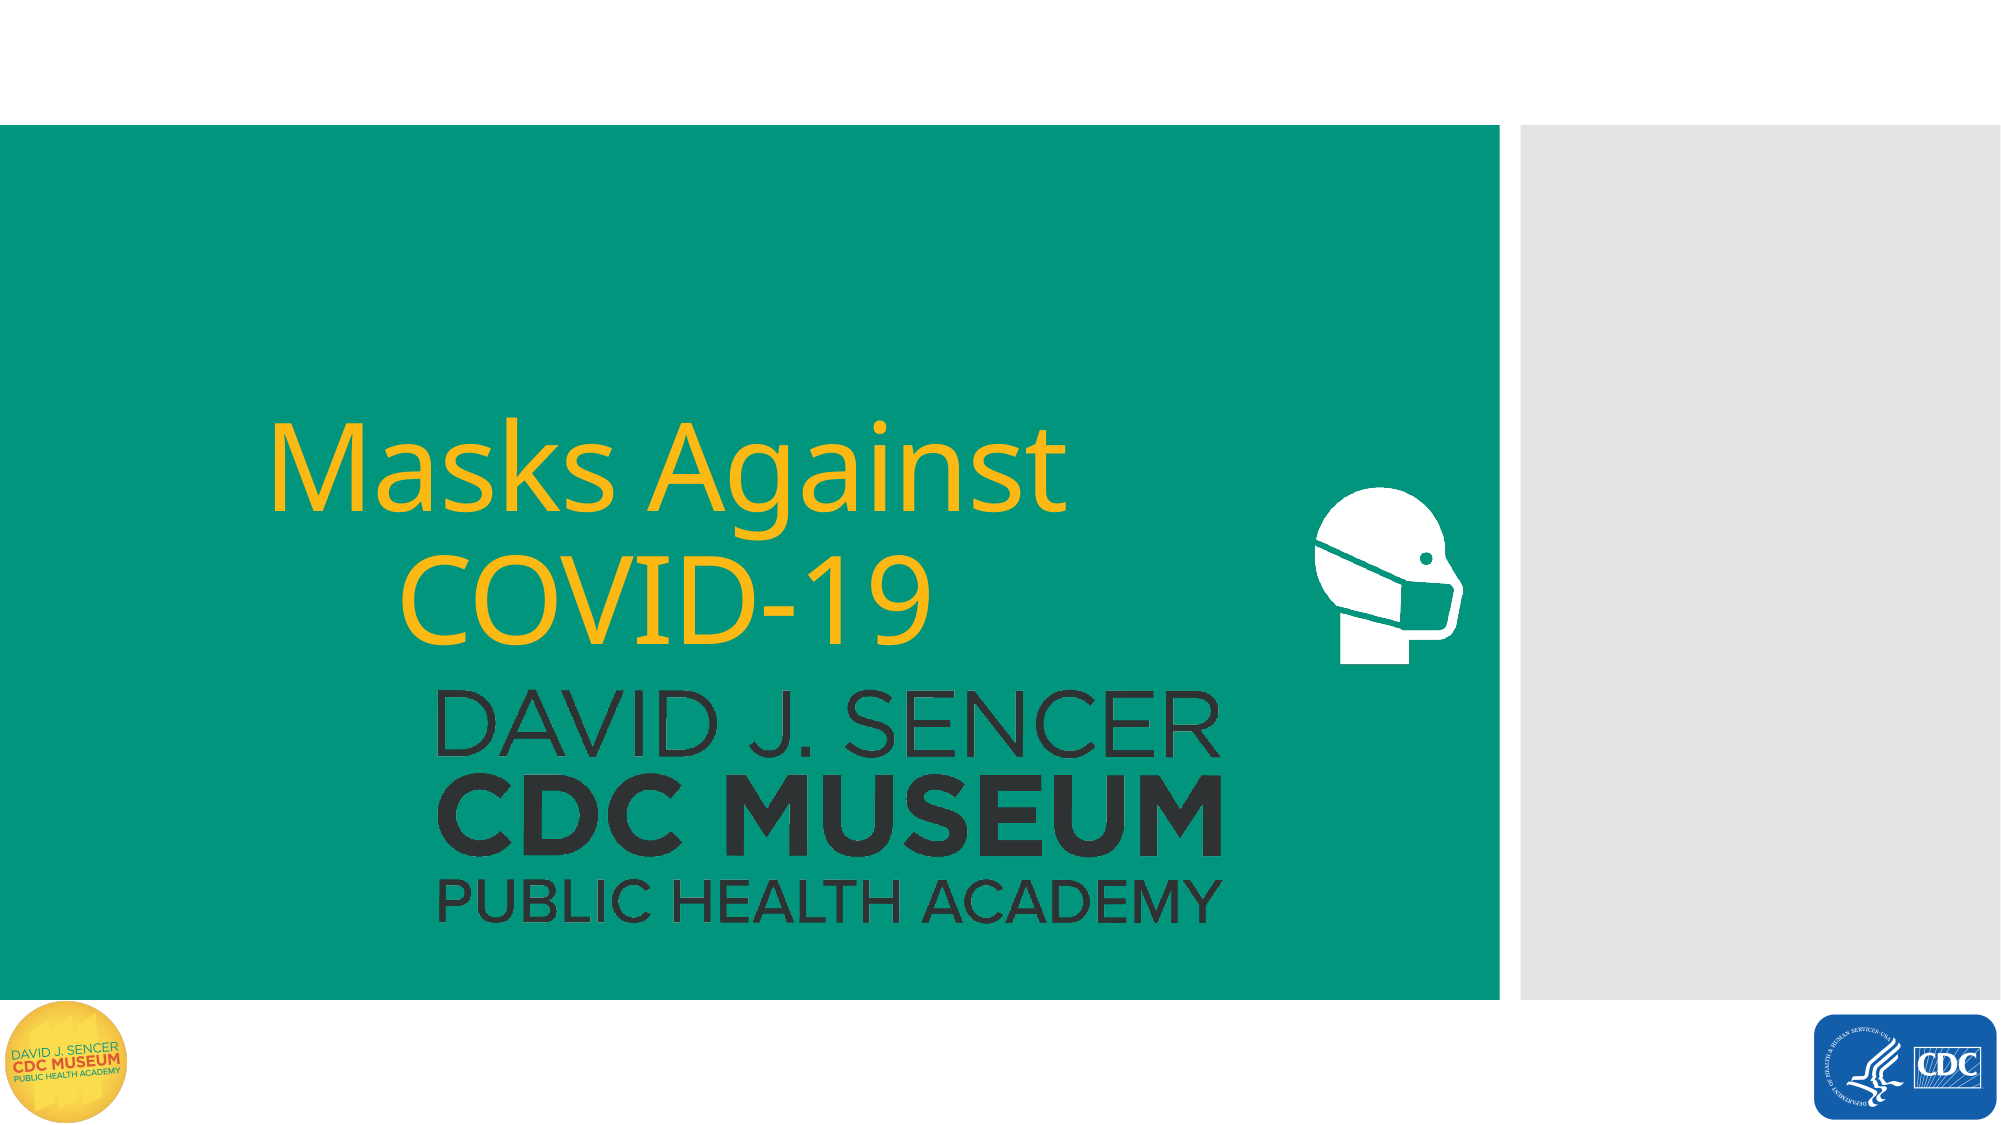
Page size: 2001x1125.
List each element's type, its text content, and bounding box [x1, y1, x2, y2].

text_box [0, 1000, 1995, 1125]
picture [1801, 1006, 2000, 1125]
picture [4, 1001, 127, 1123]
title Masks Against COVID-19 [34, 213, 1296, 679]
picture [421, 664, 1238, 948]
picture [1280, 475, 1488, 685]
